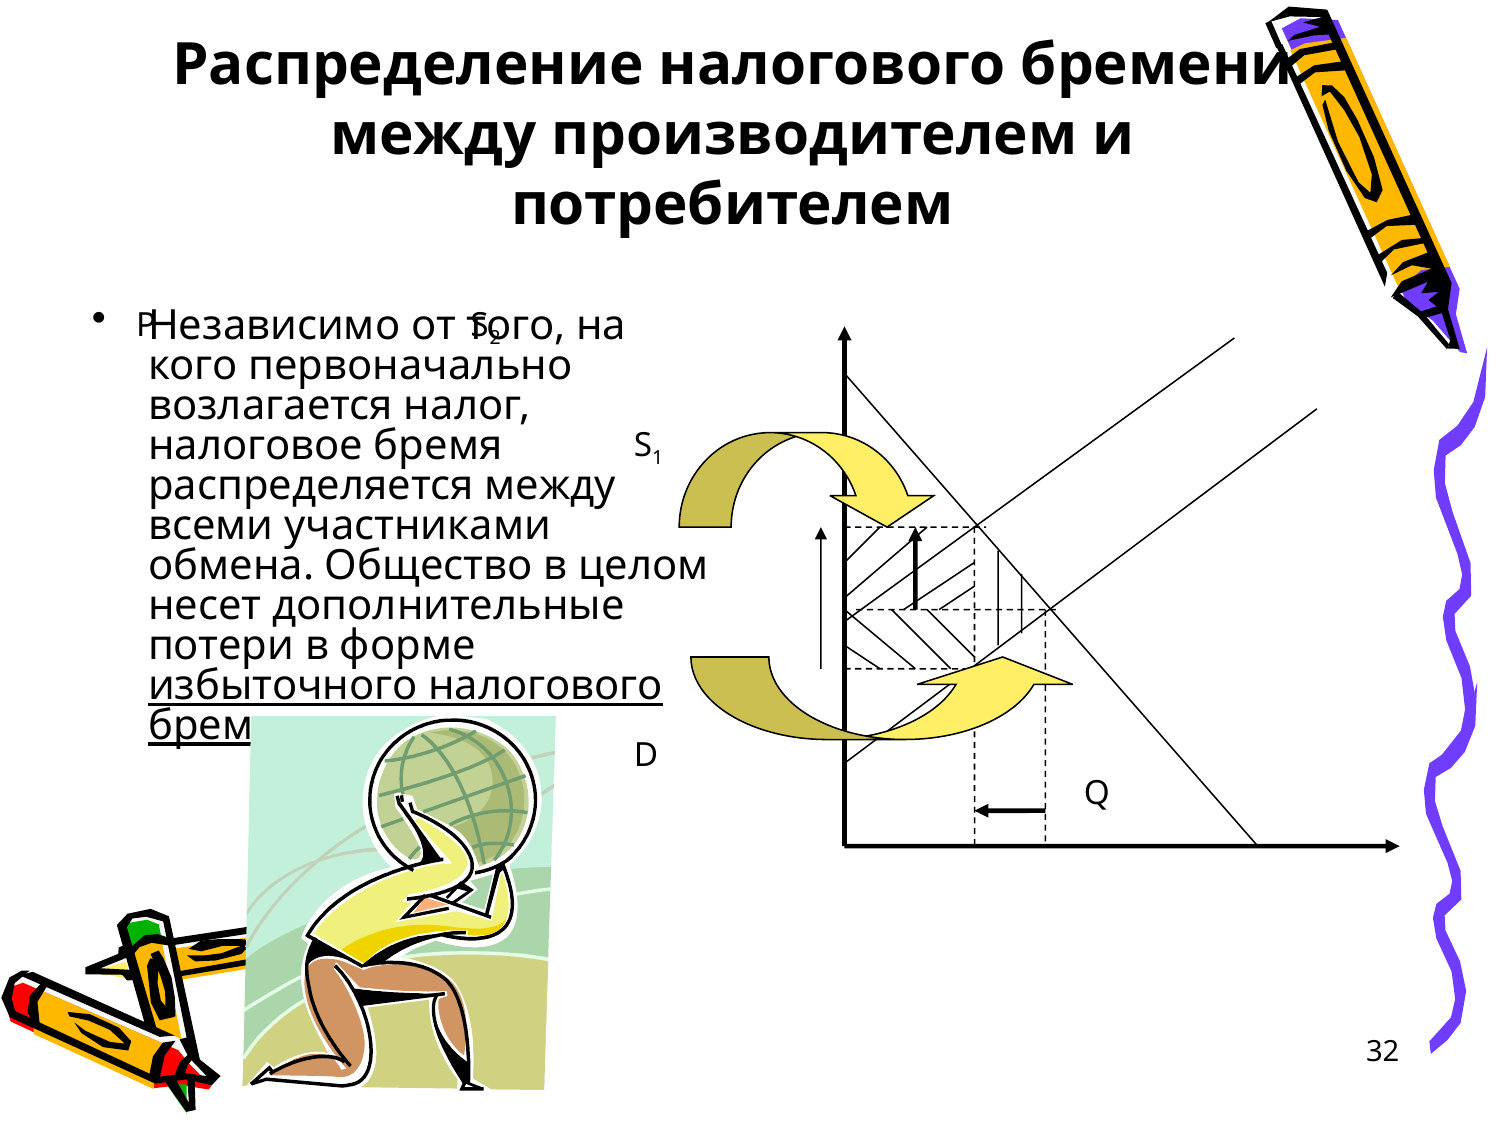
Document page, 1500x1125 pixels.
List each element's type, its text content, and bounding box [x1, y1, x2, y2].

list Р S2 S1 D Q [112, 299, 1375, 900]
table_cell 40 [680, 432, 795, 527]
text_box [838, 326, 851, 373]
slide_number 32 [1101, 1024, 1415, 1101]
list Независимо от того, на кого первоначально возлагается налог, налоговое бремя распределяется между всеми участниками обмена. Общество в целом несет дополнительные потери в форме избыточного налогового бремени [76, 299, 112, 787]
text_box [1258, 839, 1400, 853]
text_box [690, 656, 1073, 740]
picture [241, 715, 560, 1095]
table_cell 20 [691, 657, 880, 739]
text_box [974, 804, 1046, 817]
text_box [679, 432, 934, 528]
text_box [909, 527, 922, 610]
title Распределение налогового бремени между производителем и потребителем [112, 24, 1353, 244]
text_box [814, 527, 828, 669]
